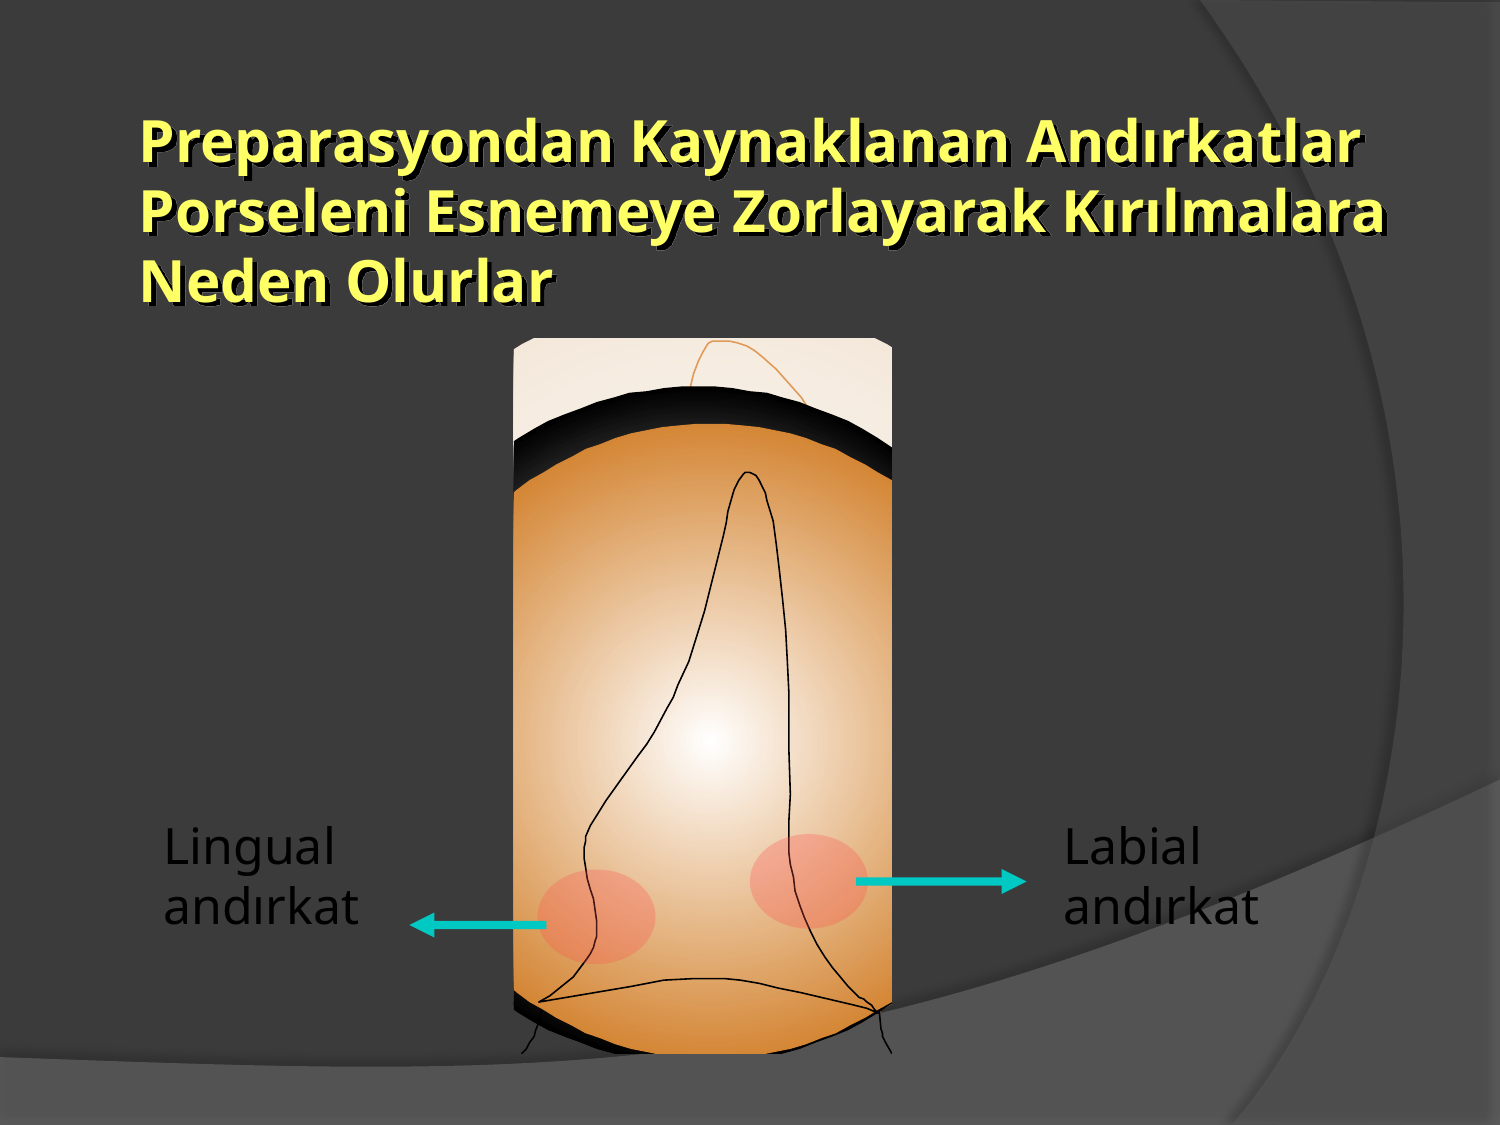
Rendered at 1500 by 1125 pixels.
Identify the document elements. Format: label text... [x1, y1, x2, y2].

text_box [409, 918, 504, 932]
text_box Labial andırkat [1048, 807, 1275, 943]
text_box [902, 875, 1027, 888]
picture [513, 337, 893, 1054]
text_box Lingual andırkat [148, 807, 375, 943]
title Preparasyondan Kaynaklanan Andırkatlar Porseleni Esnemeye Zorlayarak Kırılmalara Neden Olurlar [123, 90, 1428, 328]
